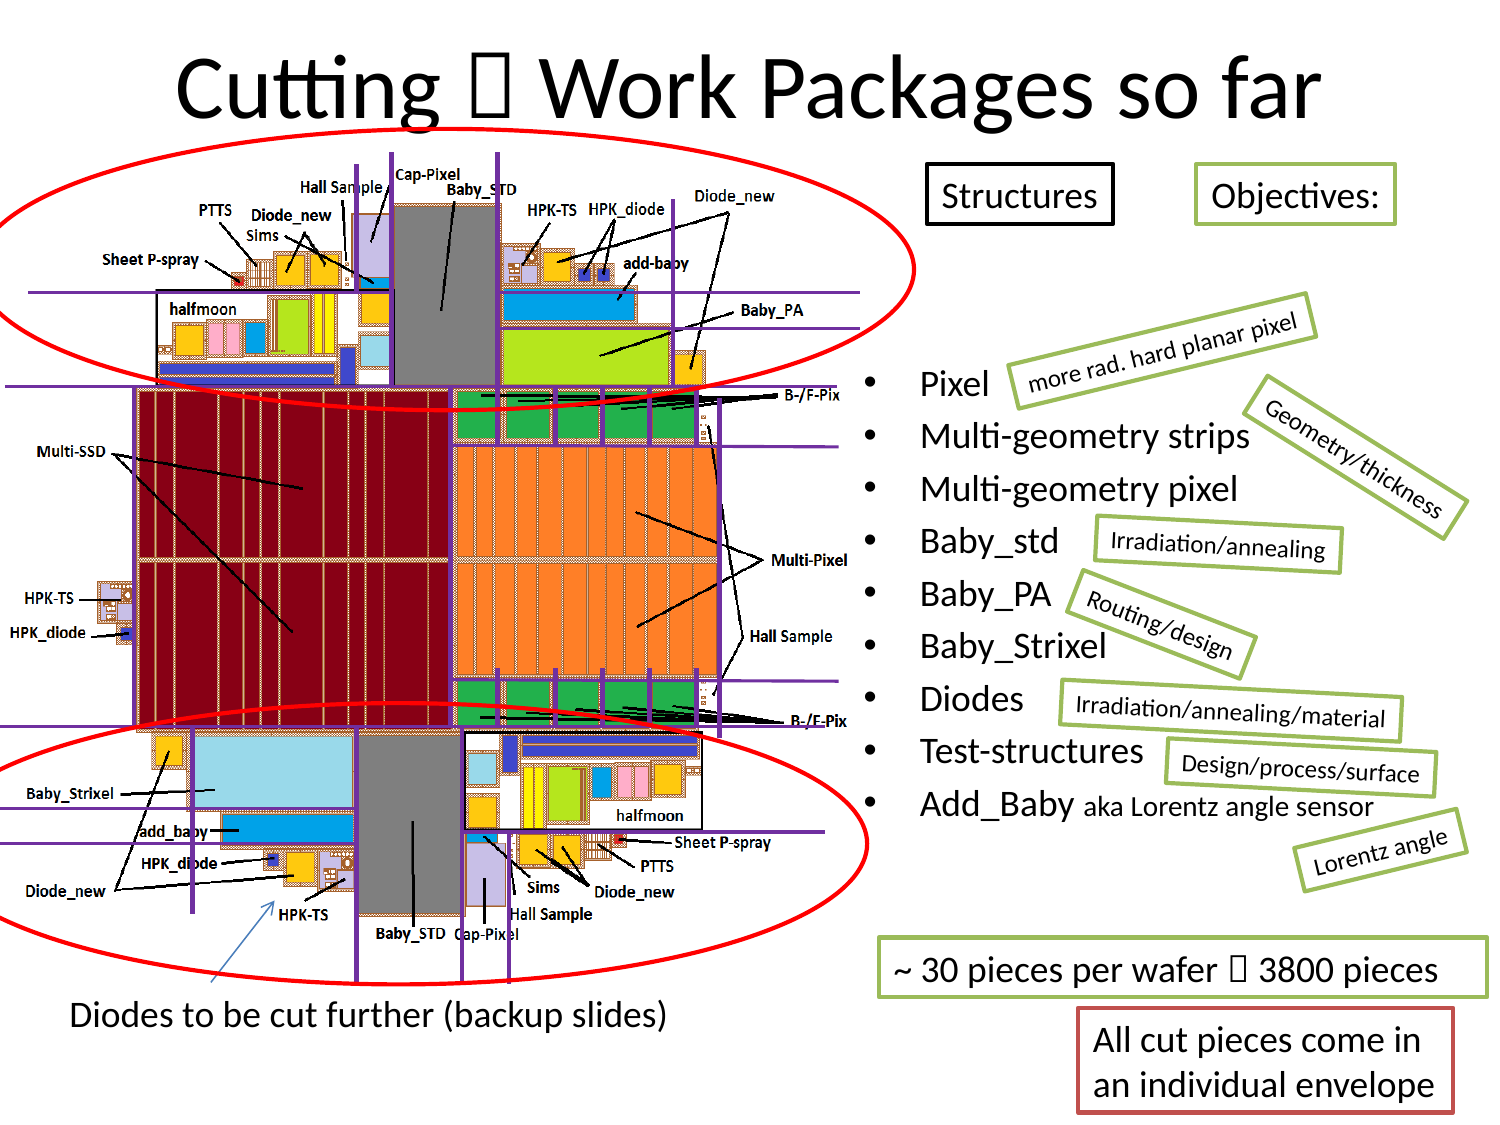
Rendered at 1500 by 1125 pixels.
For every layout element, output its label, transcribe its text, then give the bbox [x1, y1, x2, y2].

text_box Geometry/thickness [1241, 373, 1470, 541]
text_box Irradiation/annealing/material [1058, 677, 1405, 744]
text_box Irradiation/annealing [1092, 513, 1345, 575]
text_box Diodes to be cut further (backup slides) [54, 994, 684, 1043]
text_box Design/process/surface [1163, 736, 1439, 799]
text_box ~ 30 pieces per wafer  3800 pieces [877, 935, 1489, 999]
title Cutting  Work Packages so far [75, 0, 1425, 164]
text_box Structures [925, 162, 1115, 226]
text_box All cut pieces come in an individual envelope [1076, 1006, 1455, 1115]
text_box Lorentz angle [1292, 806, 1469, 894]
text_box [0, 128, 915, 985]
text_box Routing/design [1065, 568, 1258, 681]
list Pixel Multi-geometry strips Multi-geometry pixel Baby_std Baby_PA Baby_Strixel Diodes Test-structures Add_Baby aka Lorentz angle sensor [918, 351, 1489, 935]
text_box more rad. hard planar pixel [1006, 291, 1319, 411]
text_box Objectives: [1194, 162, 1397, 226]
